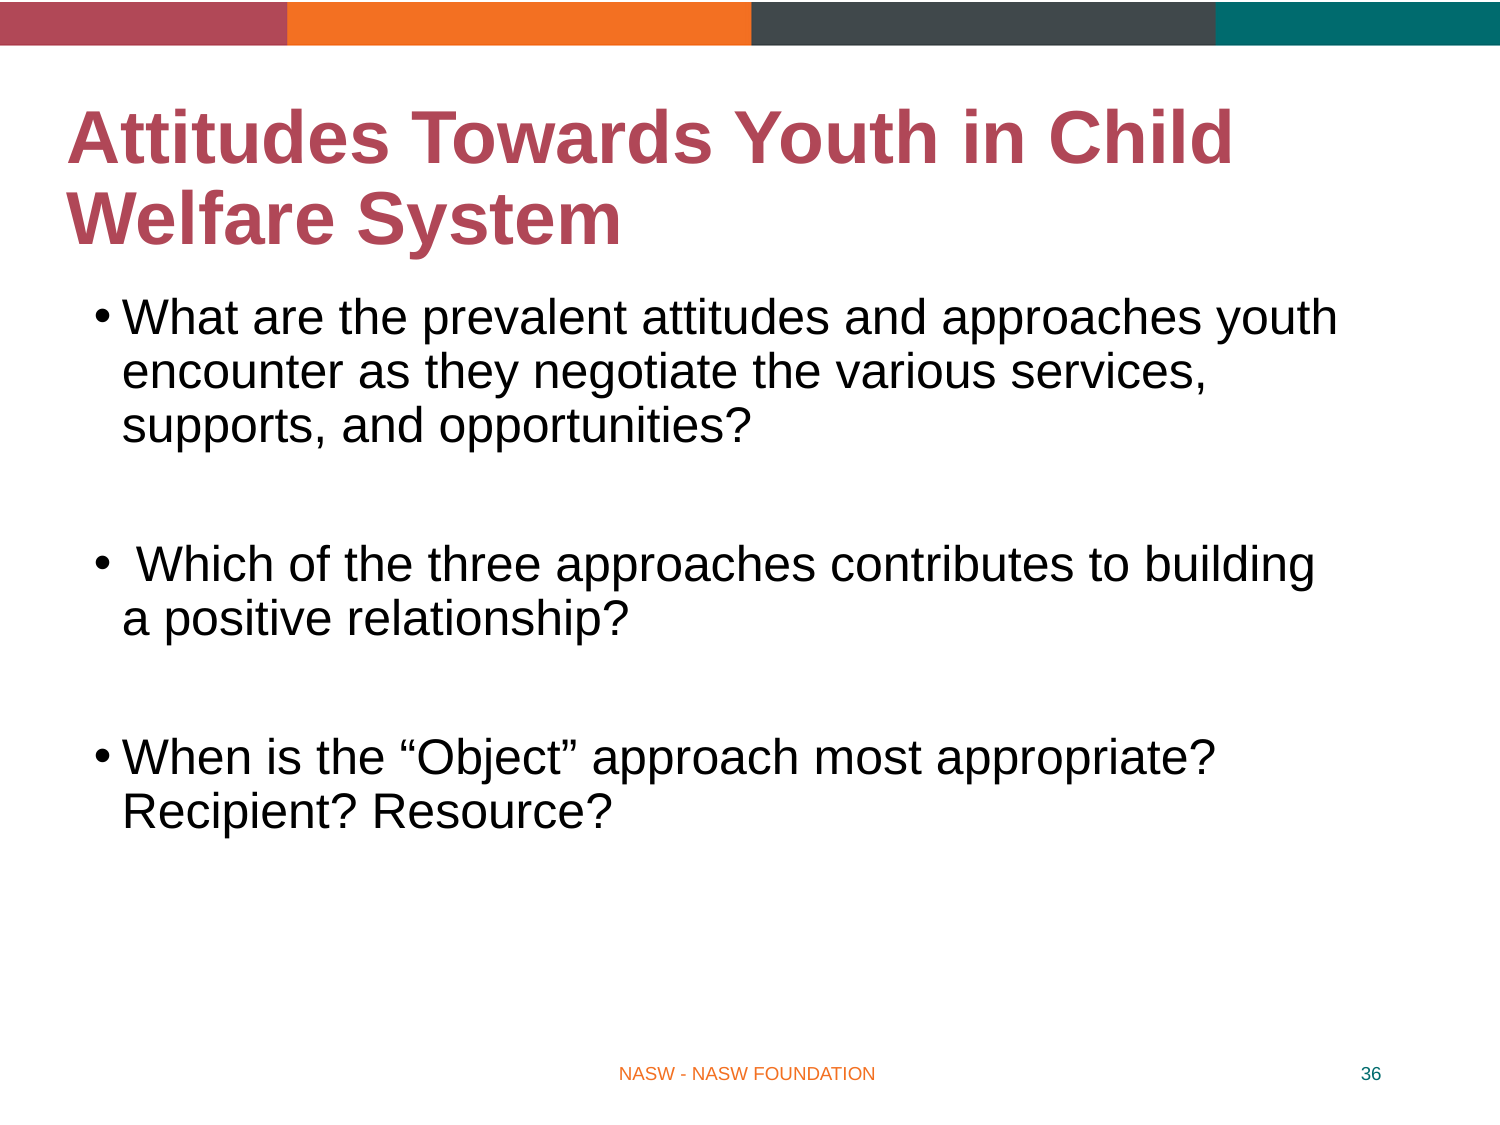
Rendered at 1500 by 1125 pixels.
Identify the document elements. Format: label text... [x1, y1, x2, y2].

footer NASW - NASW FOUNDATION [496, 1042, 1004, 1103]
list What are the prevalent attitudes and approaches youth encounter as they negotiate the various services, supports, and opportunities? Which of the three approaches contributes to building a positive relationship? When is the “Object” approach most appropriate? Recipient? Resource? [78, 283, 1373, 1027]
slide_number 36 [1059, 1042, 1397, 1103]
picture [0, 2, 1500, 62]
title Attitudes Towards Youth in Child Welfare System [51, 89, 1449, 270]
